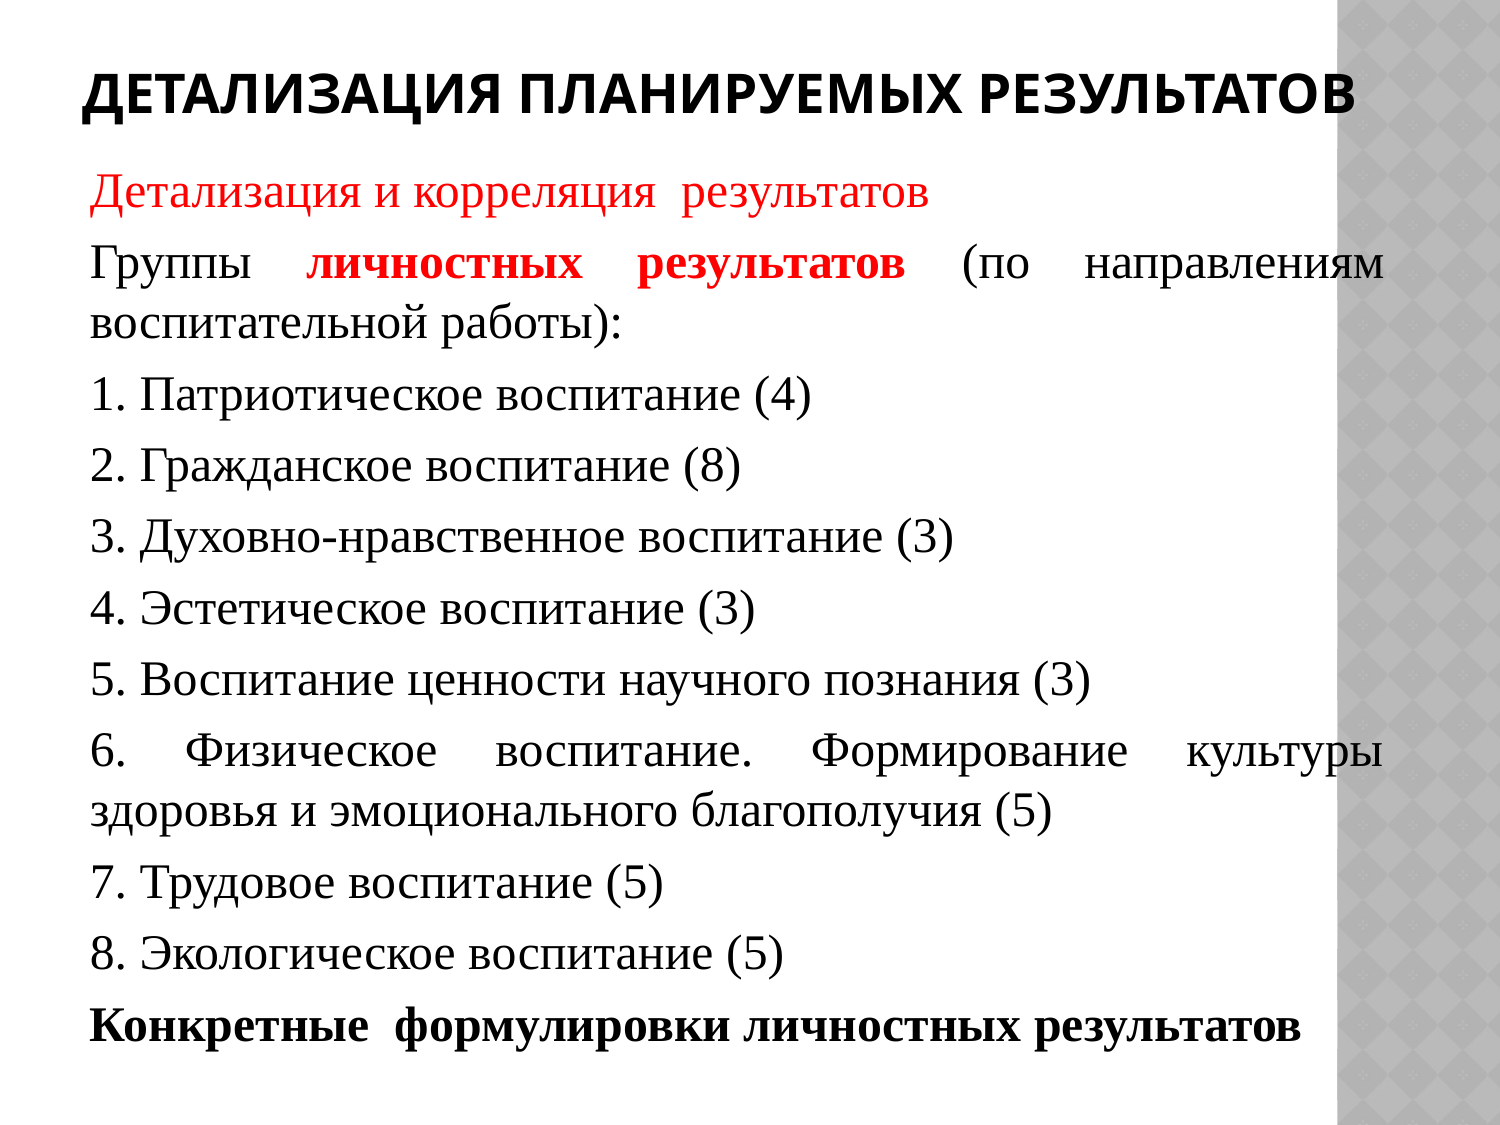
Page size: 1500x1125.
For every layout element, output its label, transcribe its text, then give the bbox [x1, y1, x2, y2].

title Детализация планируемых результатов [75, 52, 1400, 125]
list Детализация и корреляция результатов Группы личностных результатов (по направлениям воспитательной работы): 1. Патриотическое воспитание (4) 2. Гражданское воспитание (8) 3. Духовно-нравственное воспитание (3) 4. Эстетическое воспитание (3) 5. Воспитание ценности научного познания (3) 6. Физическое воспитание. Формирование культуры здоровья и эмоционального благополучия (5) 7. Трудовое воспитание (5) 8. Экологическое воспитание (5) Конкретные формулировки личностных результатов [75, 149, 1400, 1059]
